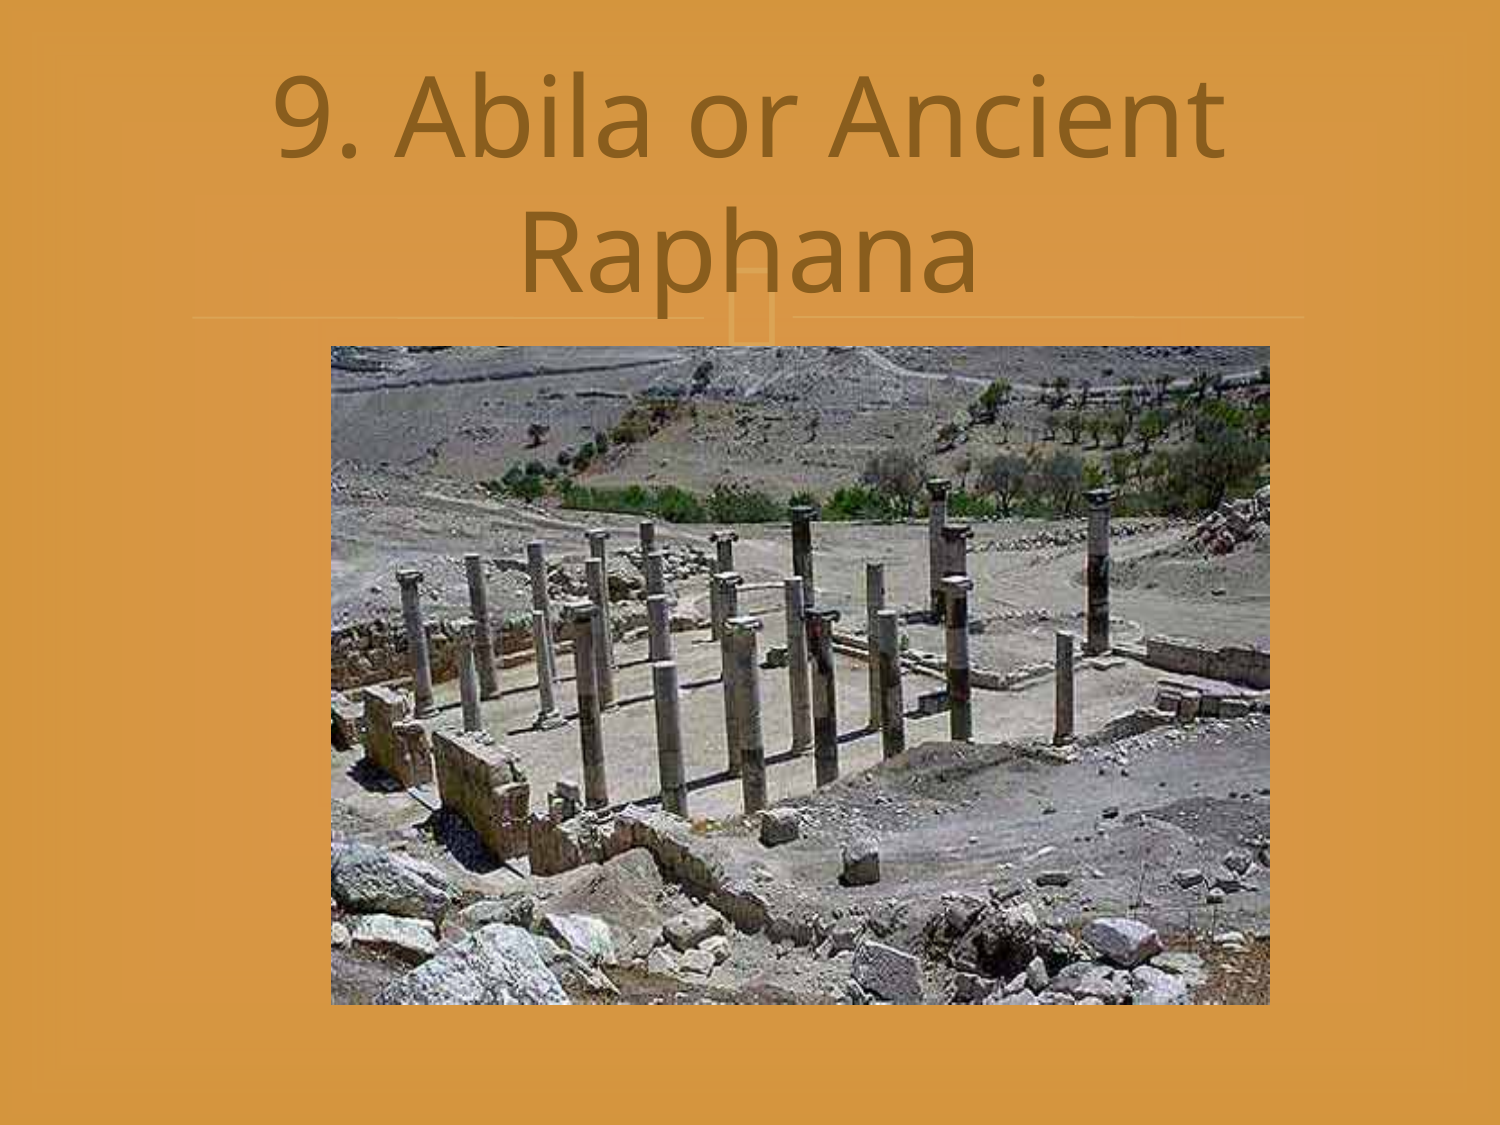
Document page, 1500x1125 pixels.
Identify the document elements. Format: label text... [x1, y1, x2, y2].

picture [330, 346, 1271, 1006]
title 9. Abila or Ancient Raphana [112, 93, 1386, 267]
